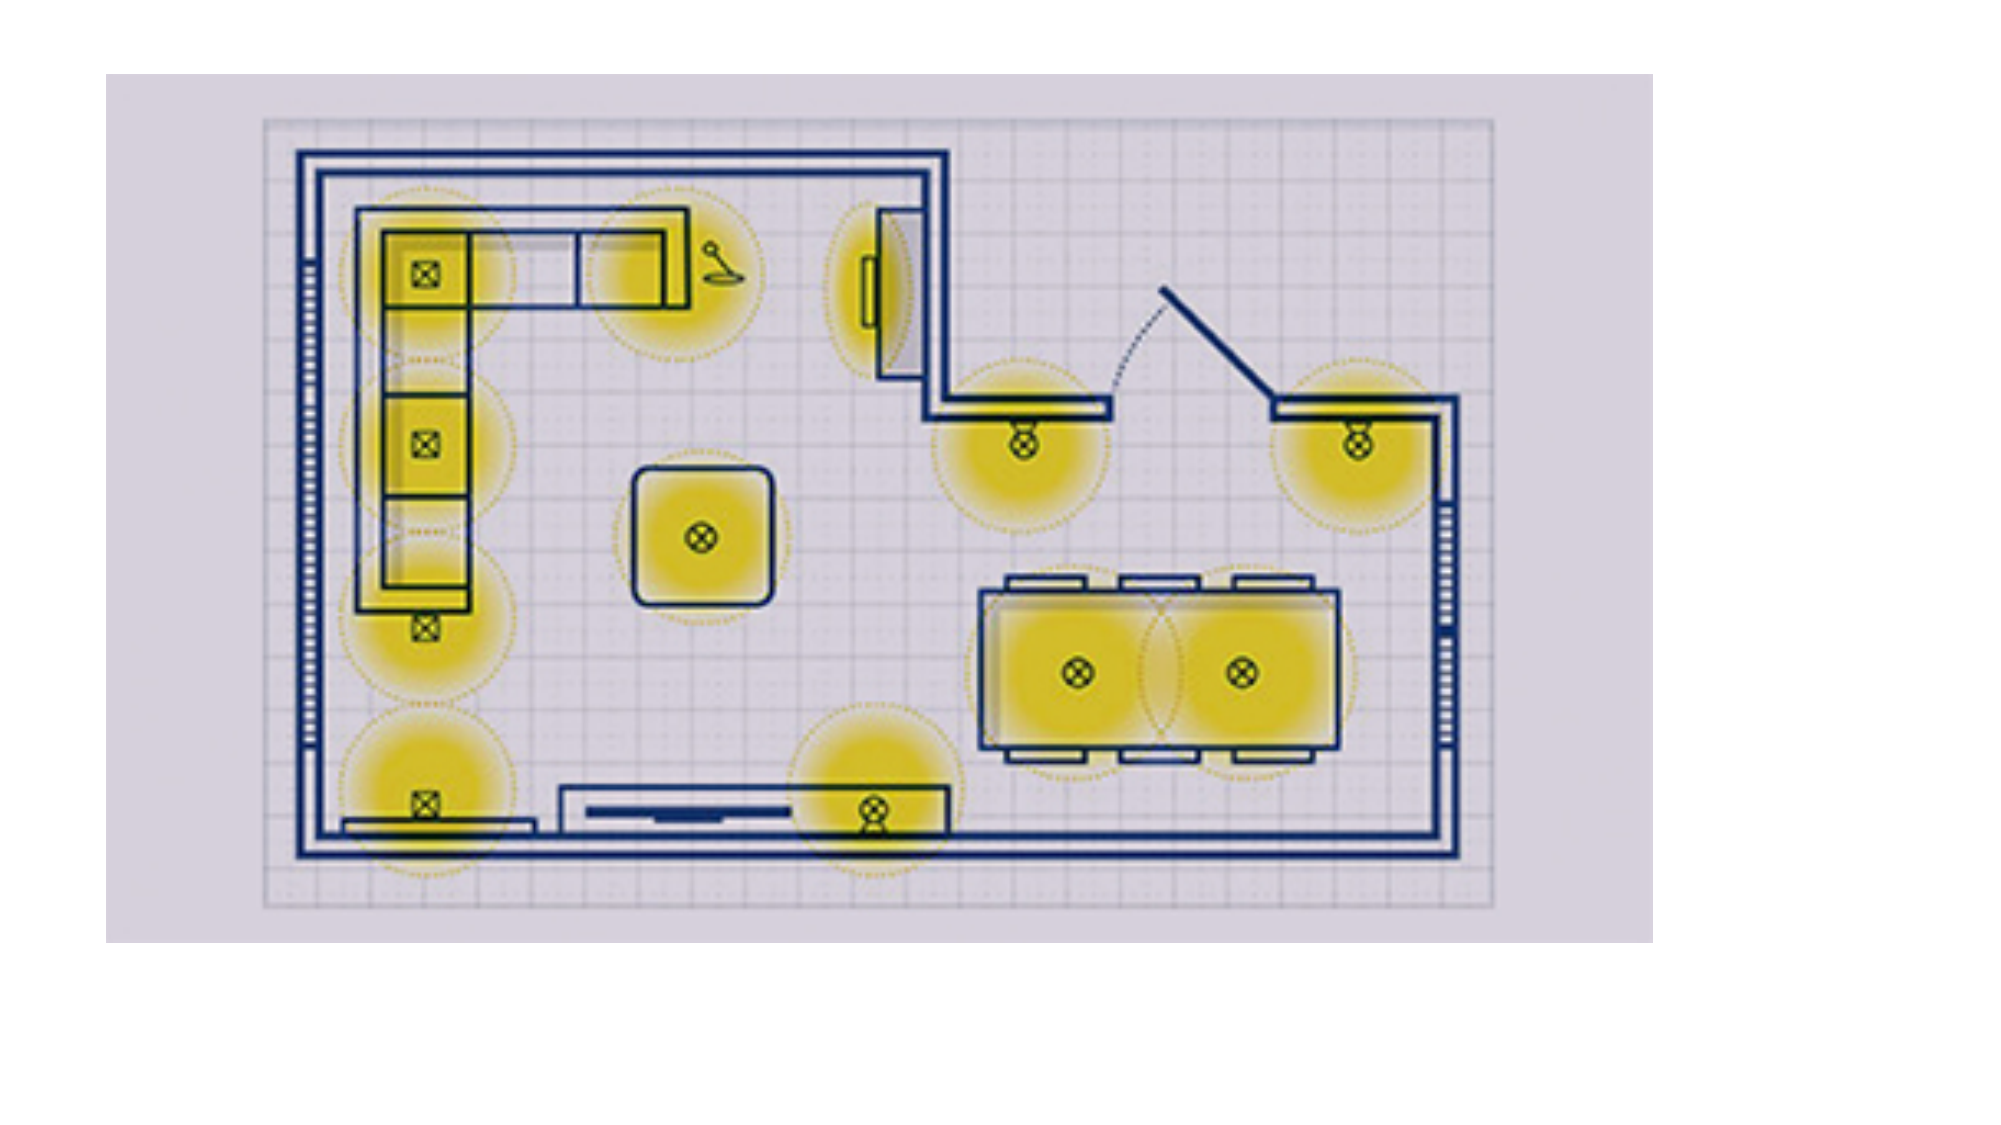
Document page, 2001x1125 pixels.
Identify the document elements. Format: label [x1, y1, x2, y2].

list [105, 74, 1653, 943]
